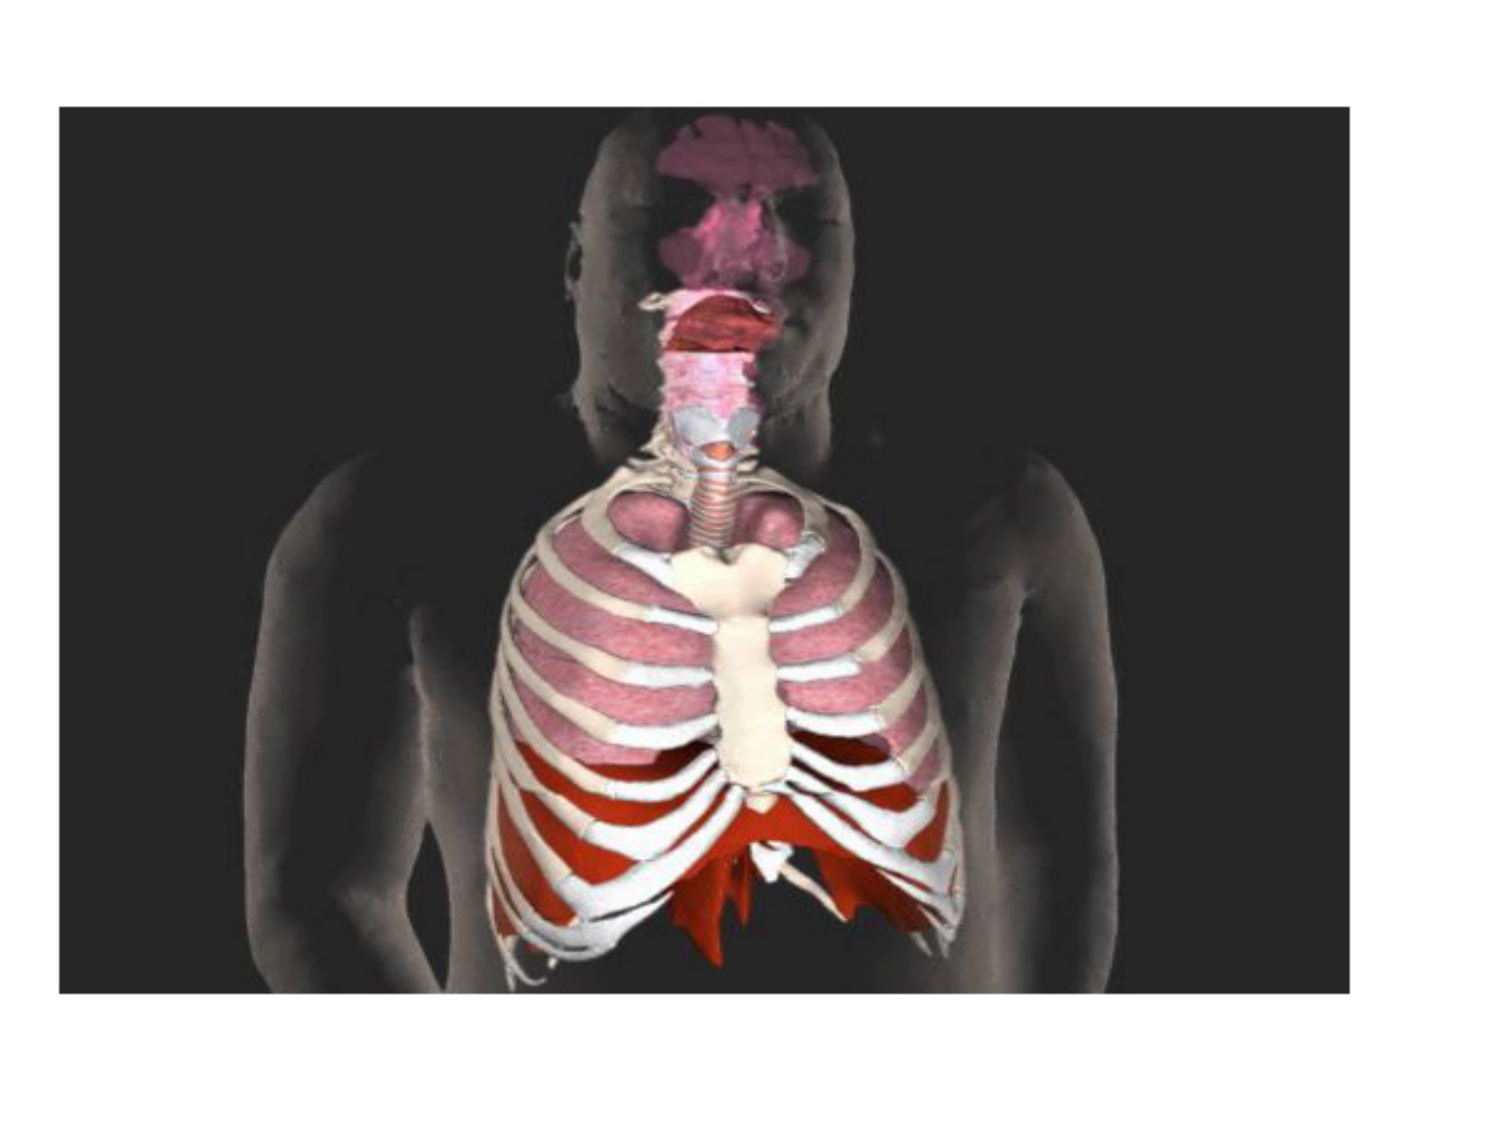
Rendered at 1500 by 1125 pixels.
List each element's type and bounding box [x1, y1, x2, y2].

list [49, 99, 1363, 1006]
